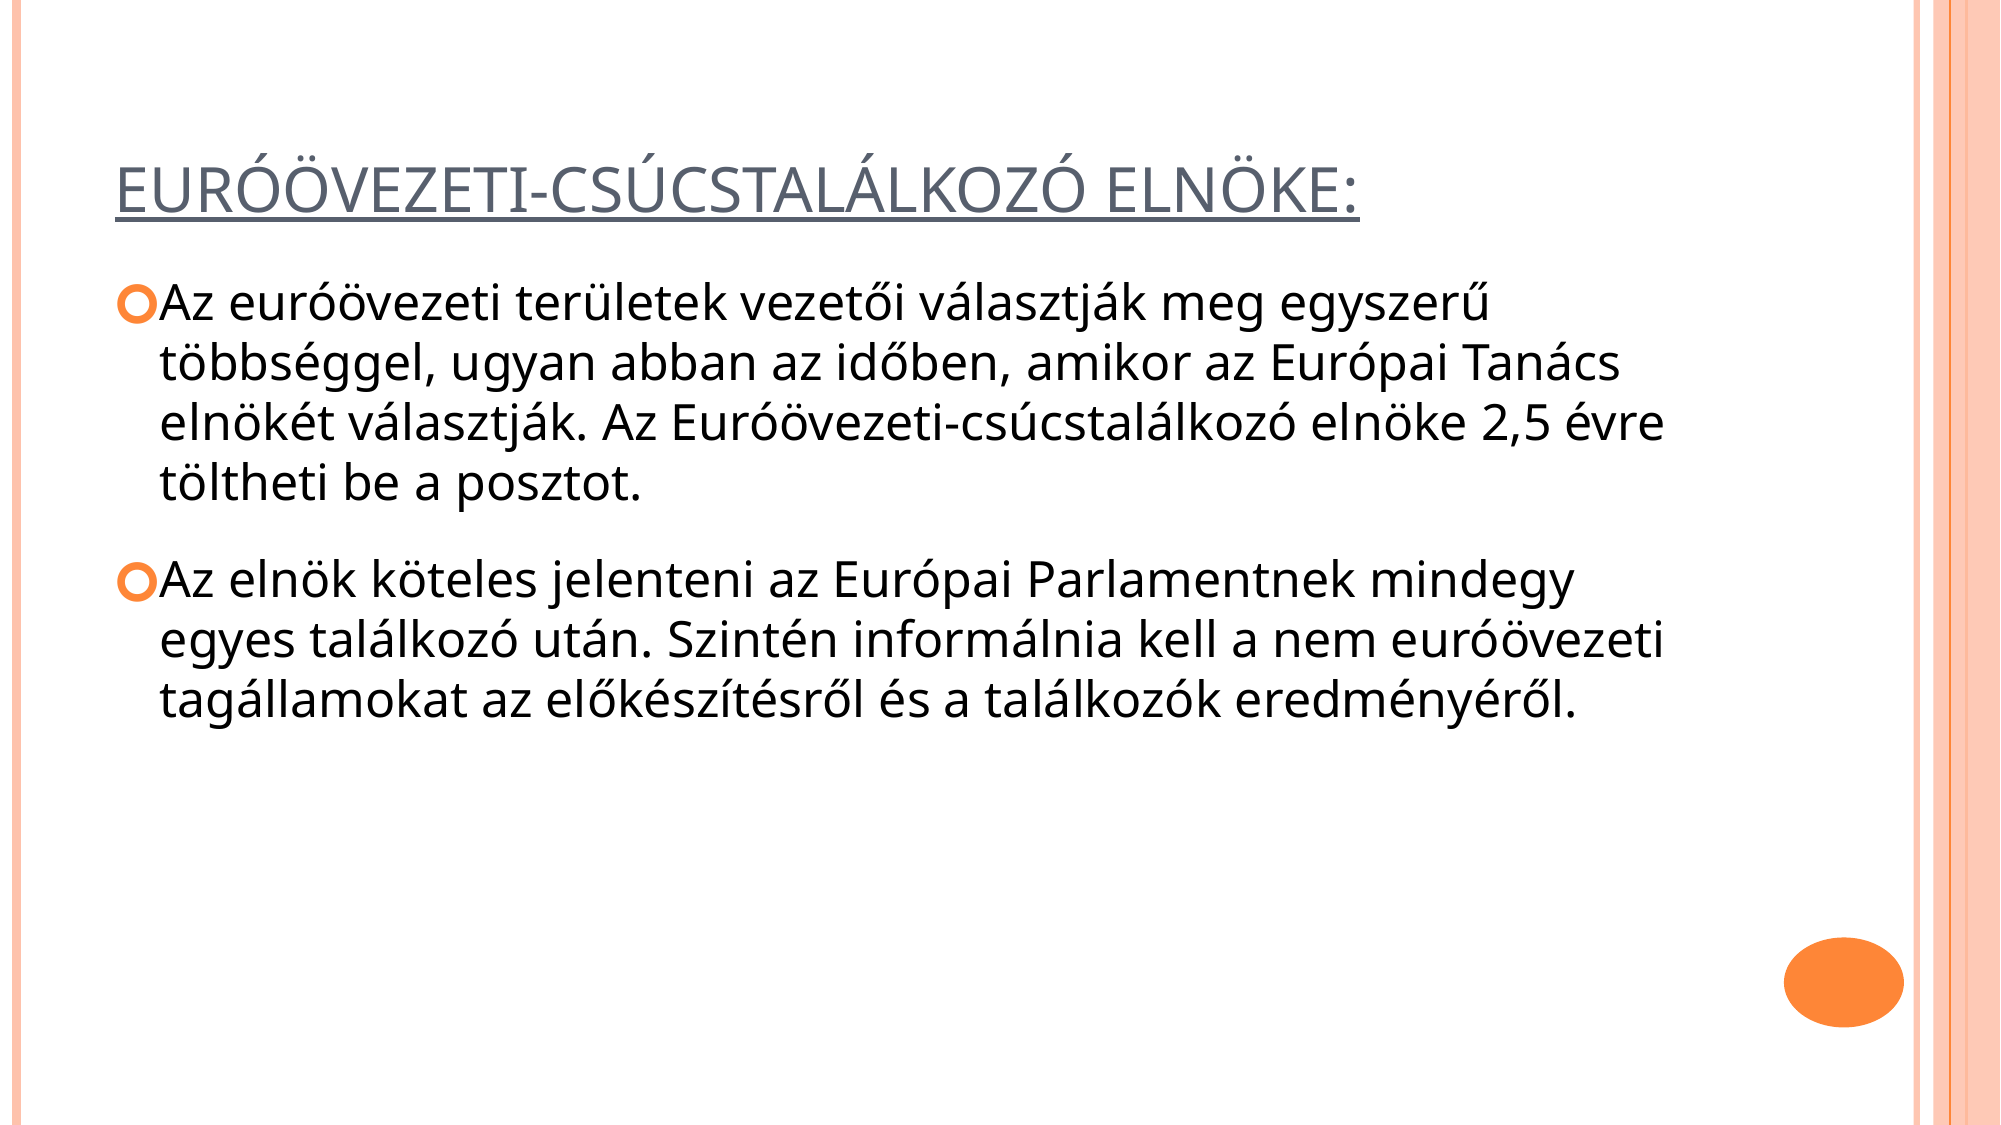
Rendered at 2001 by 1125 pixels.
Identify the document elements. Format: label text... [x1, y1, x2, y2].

title Euróövezeti-csúcstalálkozó elnöke: [99, 45, 1734, 233]
list Az euróövezeti területek vezetői választják meg egyszerű többséggel, ugyan abban az időben, amikor az Európai Tanács elnökét választják. Az Euróövezeti-csúcstalálkozó elnöke 2,5 évre töltheti be a posztot. Az elnök köteles jelenteni az Európai Parlamentnek mindegy egyes találkozó után. Szintén informálnia kell a nem euróövezeti tagállamokat az előkészítésről és a találkozók eredményéről. [99, 262, 1734, 1062]
